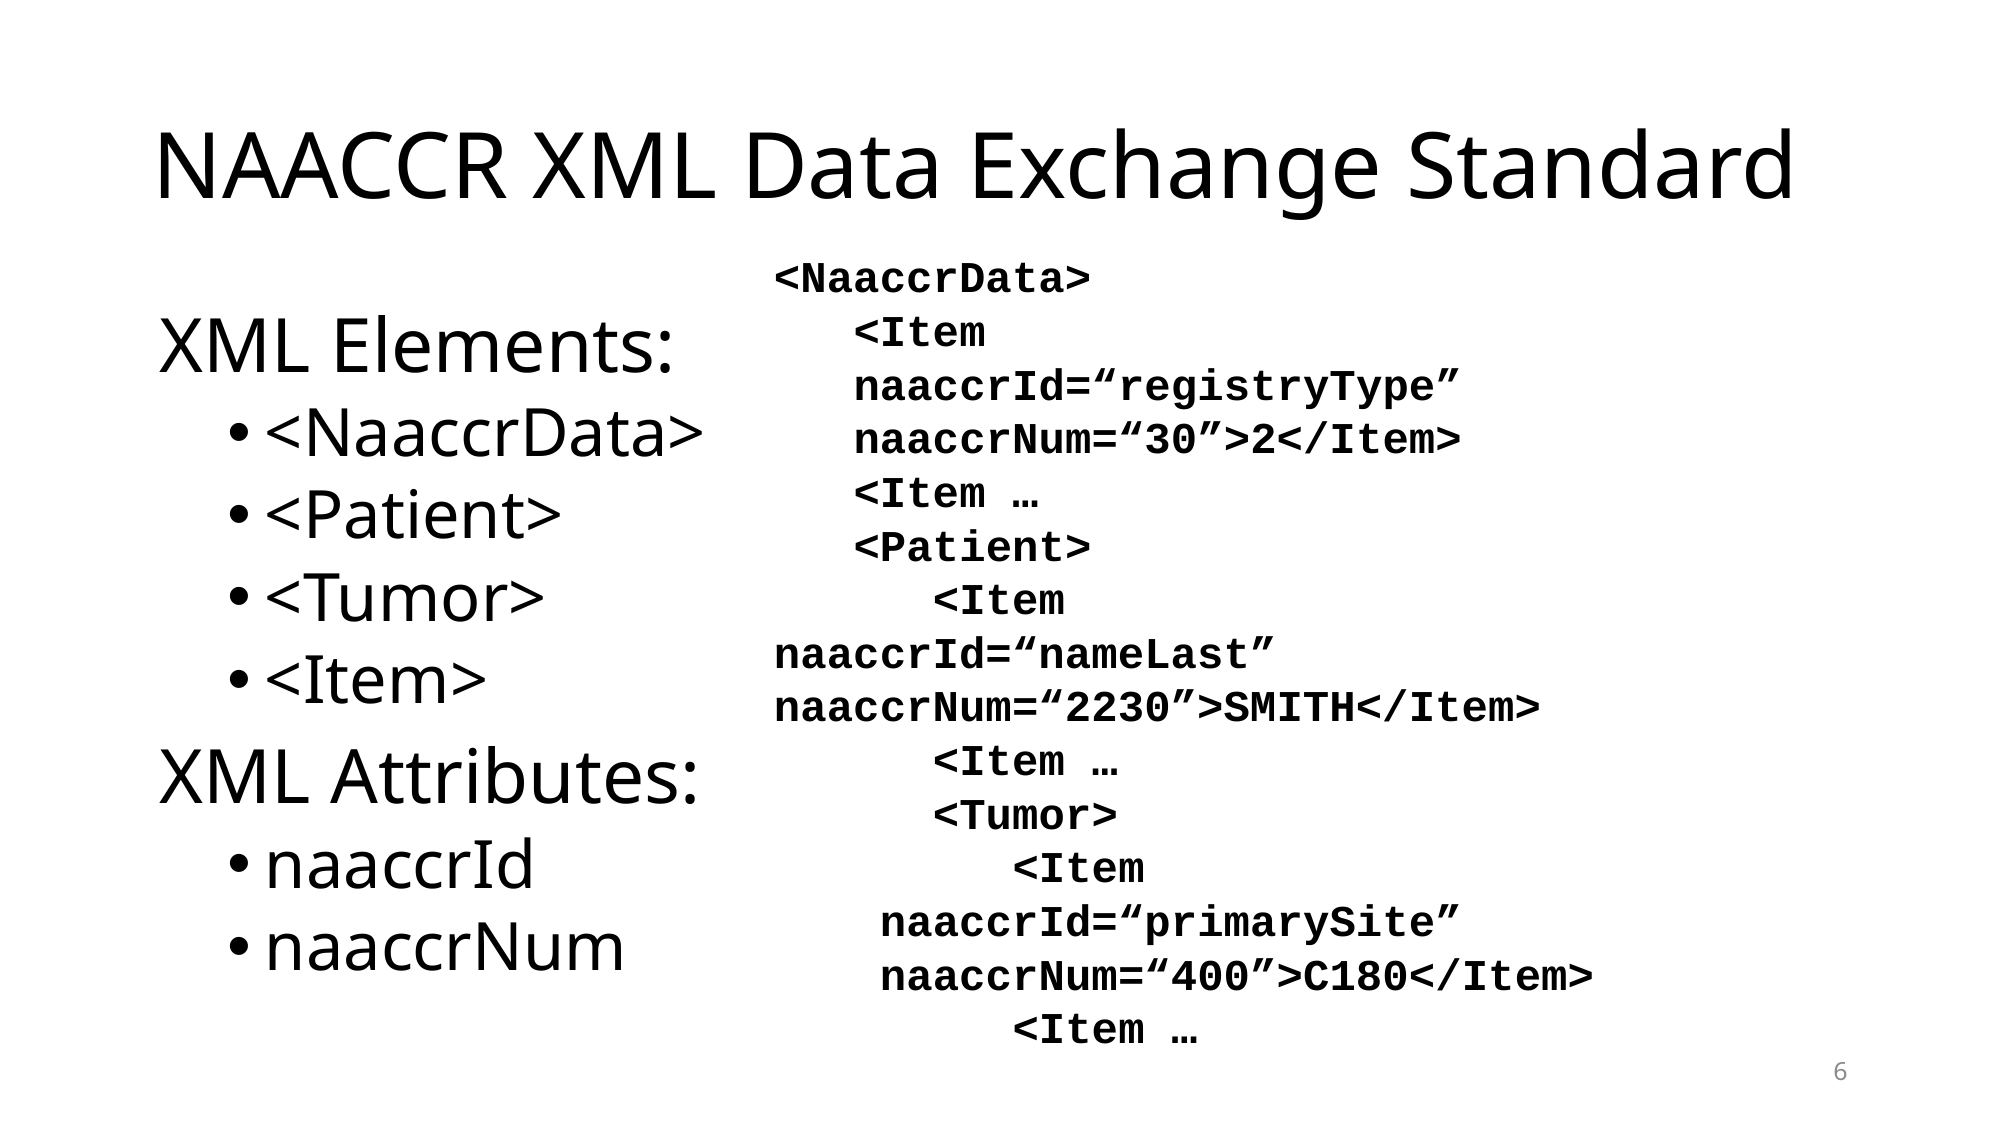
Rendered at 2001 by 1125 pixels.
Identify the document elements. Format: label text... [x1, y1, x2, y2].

title NAACCR XML Data Exchange Standard [137, 59, 1863, 278]
slide_number 6 [1412, 1042, 1863, 1103]
text_box <NaaccrData> <Item naaccrId=“registryType” naaccrNum=“30”>2</Item> <Item … <Patient> <Item naaccrId=“nameLast” naaccrNum=“2230”>SMITH</Item> <Item … <Tumor> <Item naaccrId=“primarySite” naaccrNum=“400”>C180</Item> <Item … [751, 260, 1941, 1060]
text_box XML Elements: <NaaccrData> <Patient> <Tumor> <Item> XML Attributes: naaccrId naaccrNum [137, 299, 751, 1013]
